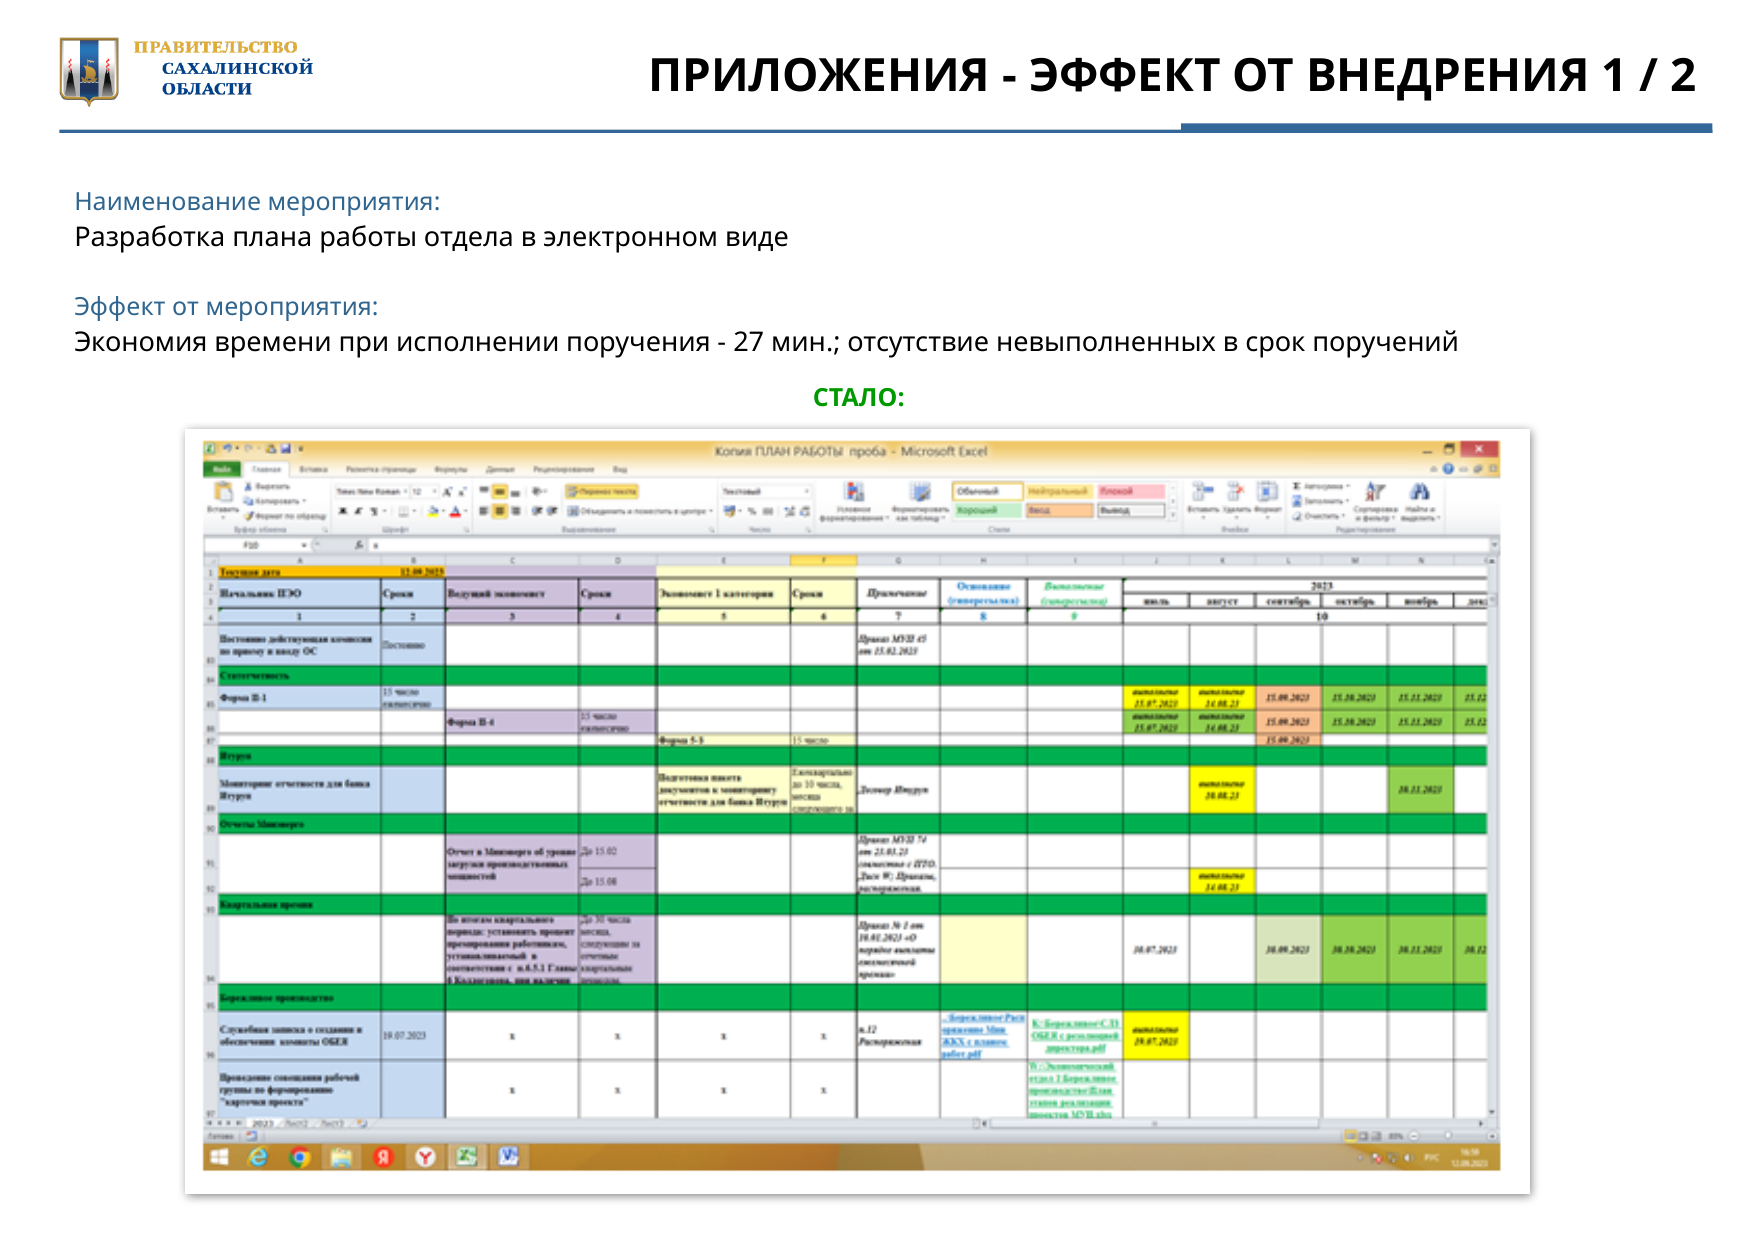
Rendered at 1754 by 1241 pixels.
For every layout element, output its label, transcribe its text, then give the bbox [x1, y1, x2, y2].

text_box [1181, 123, 1713, 133]
text_box ПРИЛОЖЕНИЯ - ЭФФЕКТ ОТ ВНЕДРЕНИЯ 1 / 2 [414, 29, 1713, 113]
text_box Наименование мероприятия: Разработка плана работы отдела в электронном виде Эффект от мероприятия: Экономия времени при исполнении поручения - 27 мин.; отсутствие невыполненных в срок поручений [59, 176, 1713, 532]
text_box [59, 129, 1181, 133]
picture [59, 35, 313, 107]
text_box СТАЛО: [475, 371, 1243, 424]
picture [185, 429, 1530, 1194]
